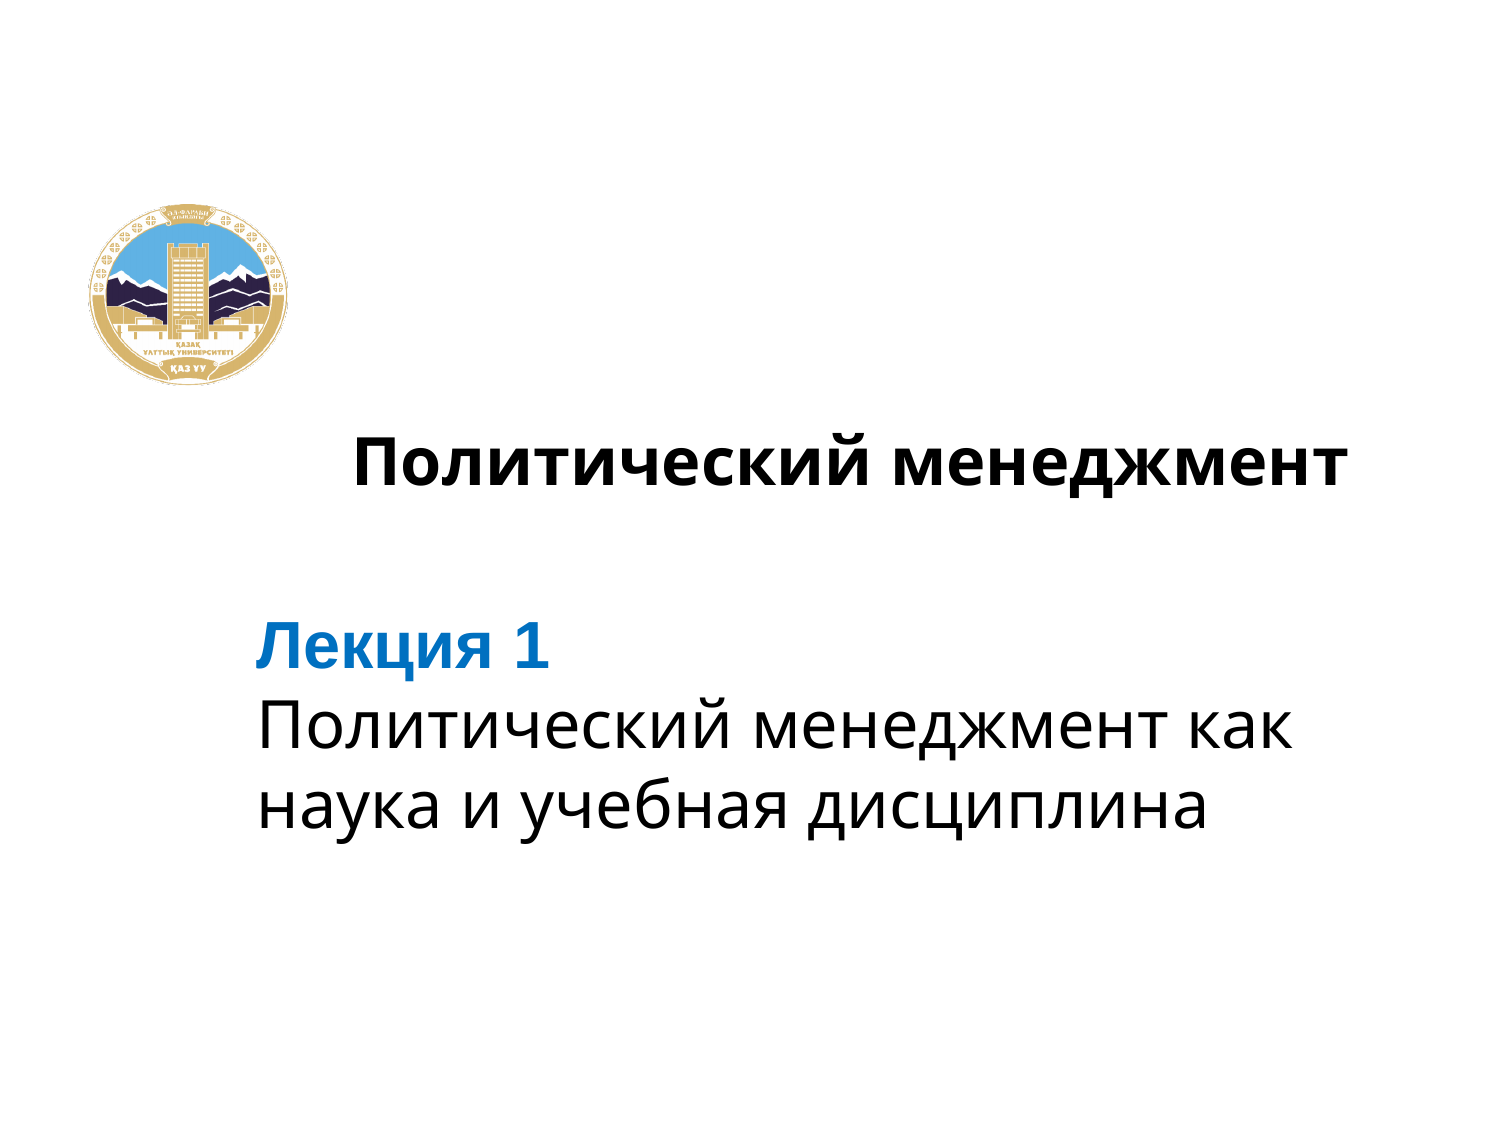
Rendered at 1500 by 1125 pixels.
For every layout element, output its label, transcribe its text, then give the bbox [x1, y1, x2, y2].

picture [88, 204, 288, 386]
text_box Политический менеджмент [336, 411, 1424, 507]
text_box Лекция 1 Политический менеджмент как наука и учебная дисциплина [242, 594, 1424, 850]
